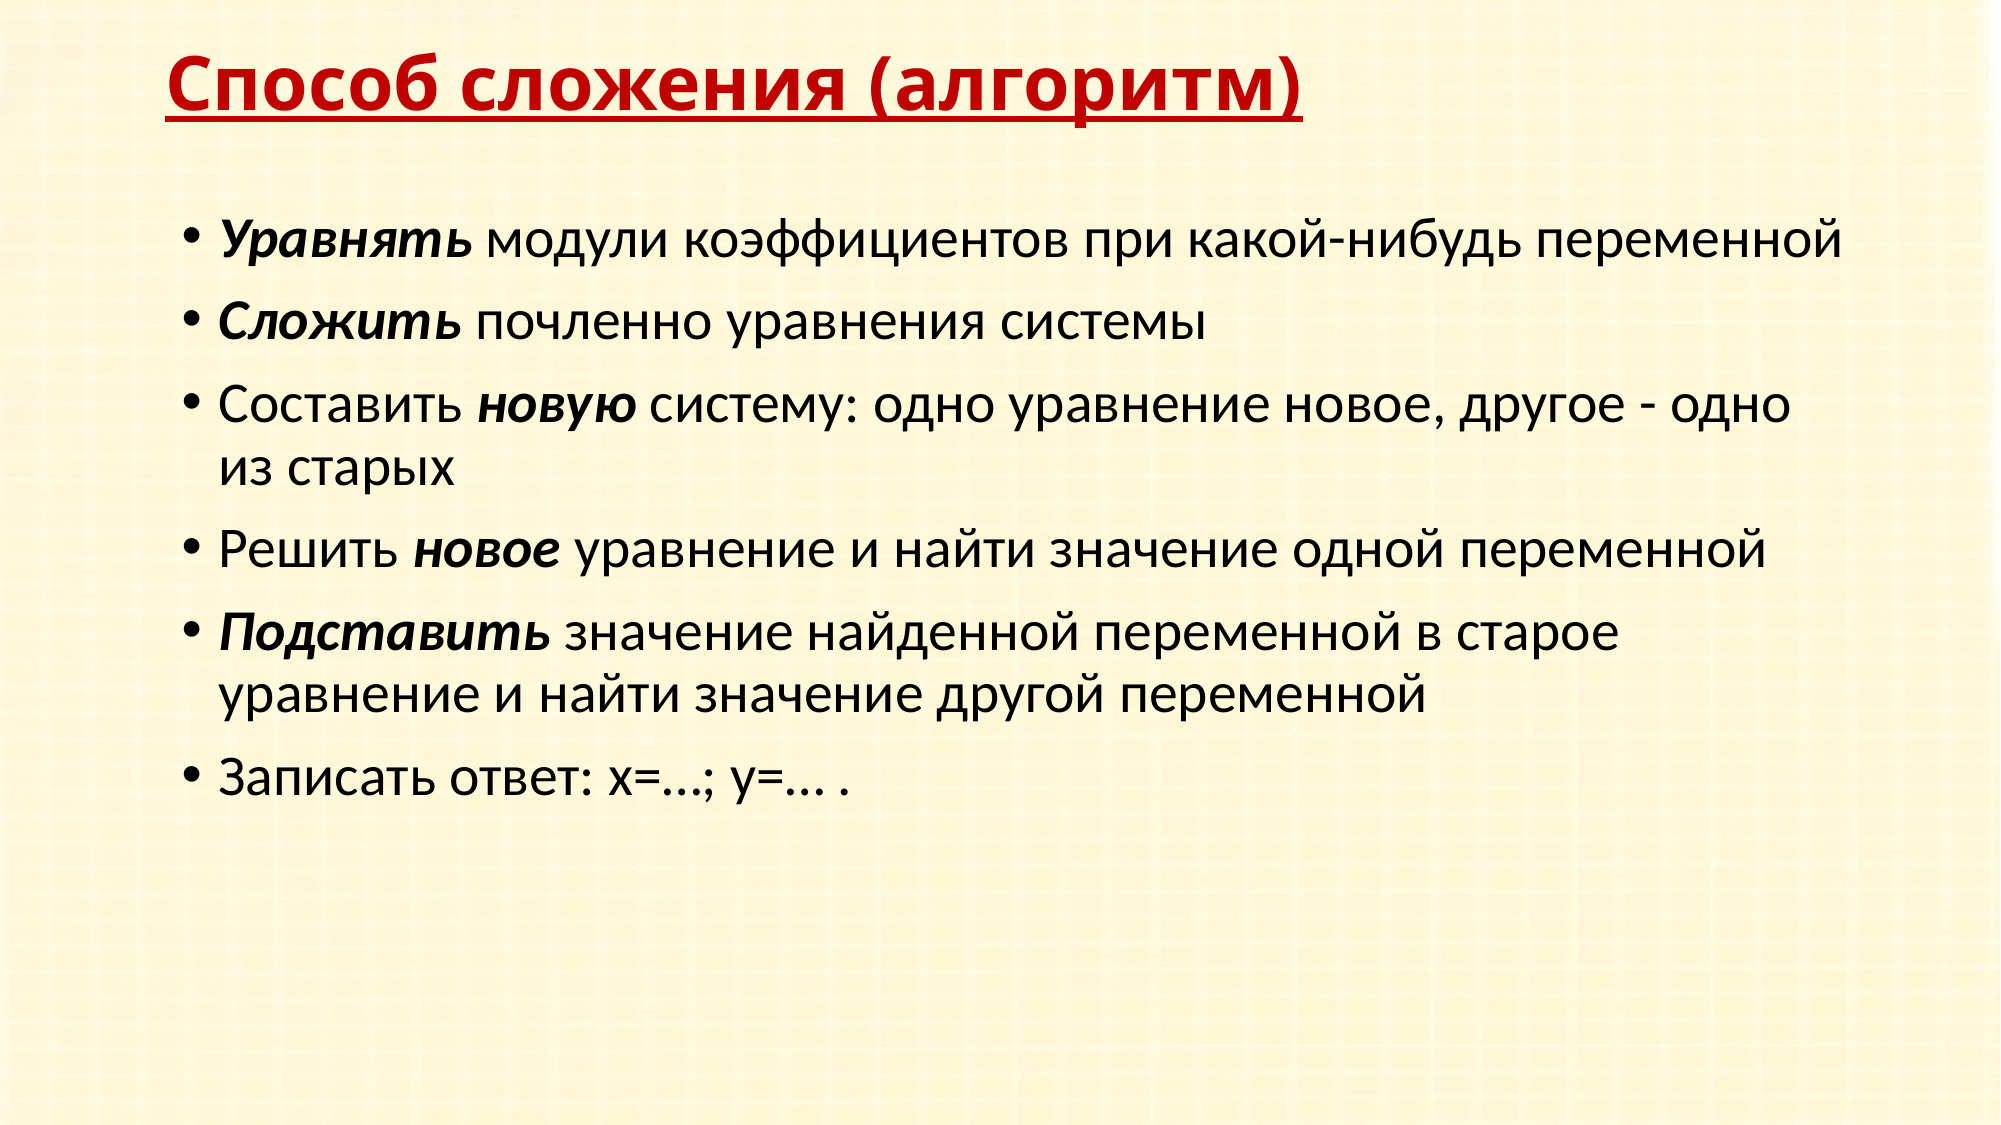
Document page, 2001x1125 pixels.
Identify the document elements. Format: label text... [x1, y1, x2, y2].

title Способ сложения (алгоритм) [150, 37, 1850, 225]
list Уравнять модули коэффициентов при какой-нибудь переменной Сложить почленно уравнения системы Составить новую систему: одно уравнение новое, другое - одно из старых Решить новое уравнение и найти значение одной переменной Подставить значение найденной переменной в старое уравнение и найти значение другой переменной Записать ответ: х=…; у=… . [166, 200, 1867, 875]
